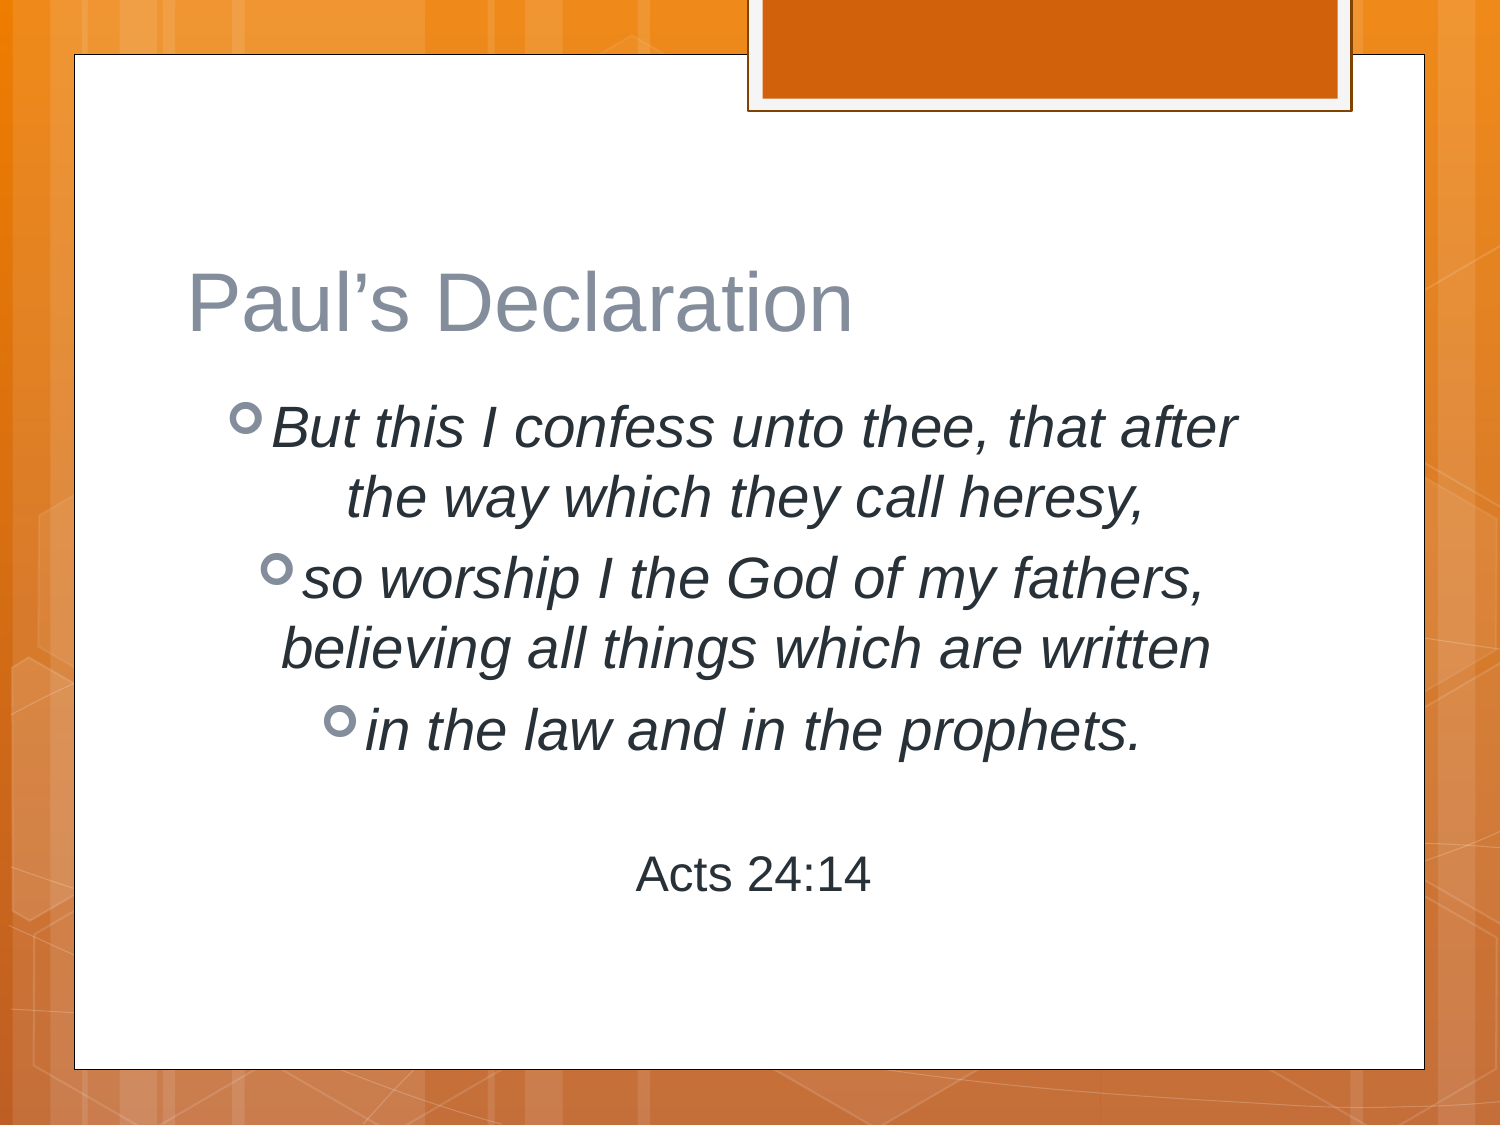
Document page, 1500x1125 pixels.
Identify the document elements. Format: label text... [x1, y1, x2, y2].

title Paul’s Declaration [171, 168, 1324, 357]
list But this I confess unto thee, that after the way which they call heresy, so worship I the God of my fathers, believing all things which are written in the law and in the prophets. Acts 24:14 [171, 381, 1283, 957]
